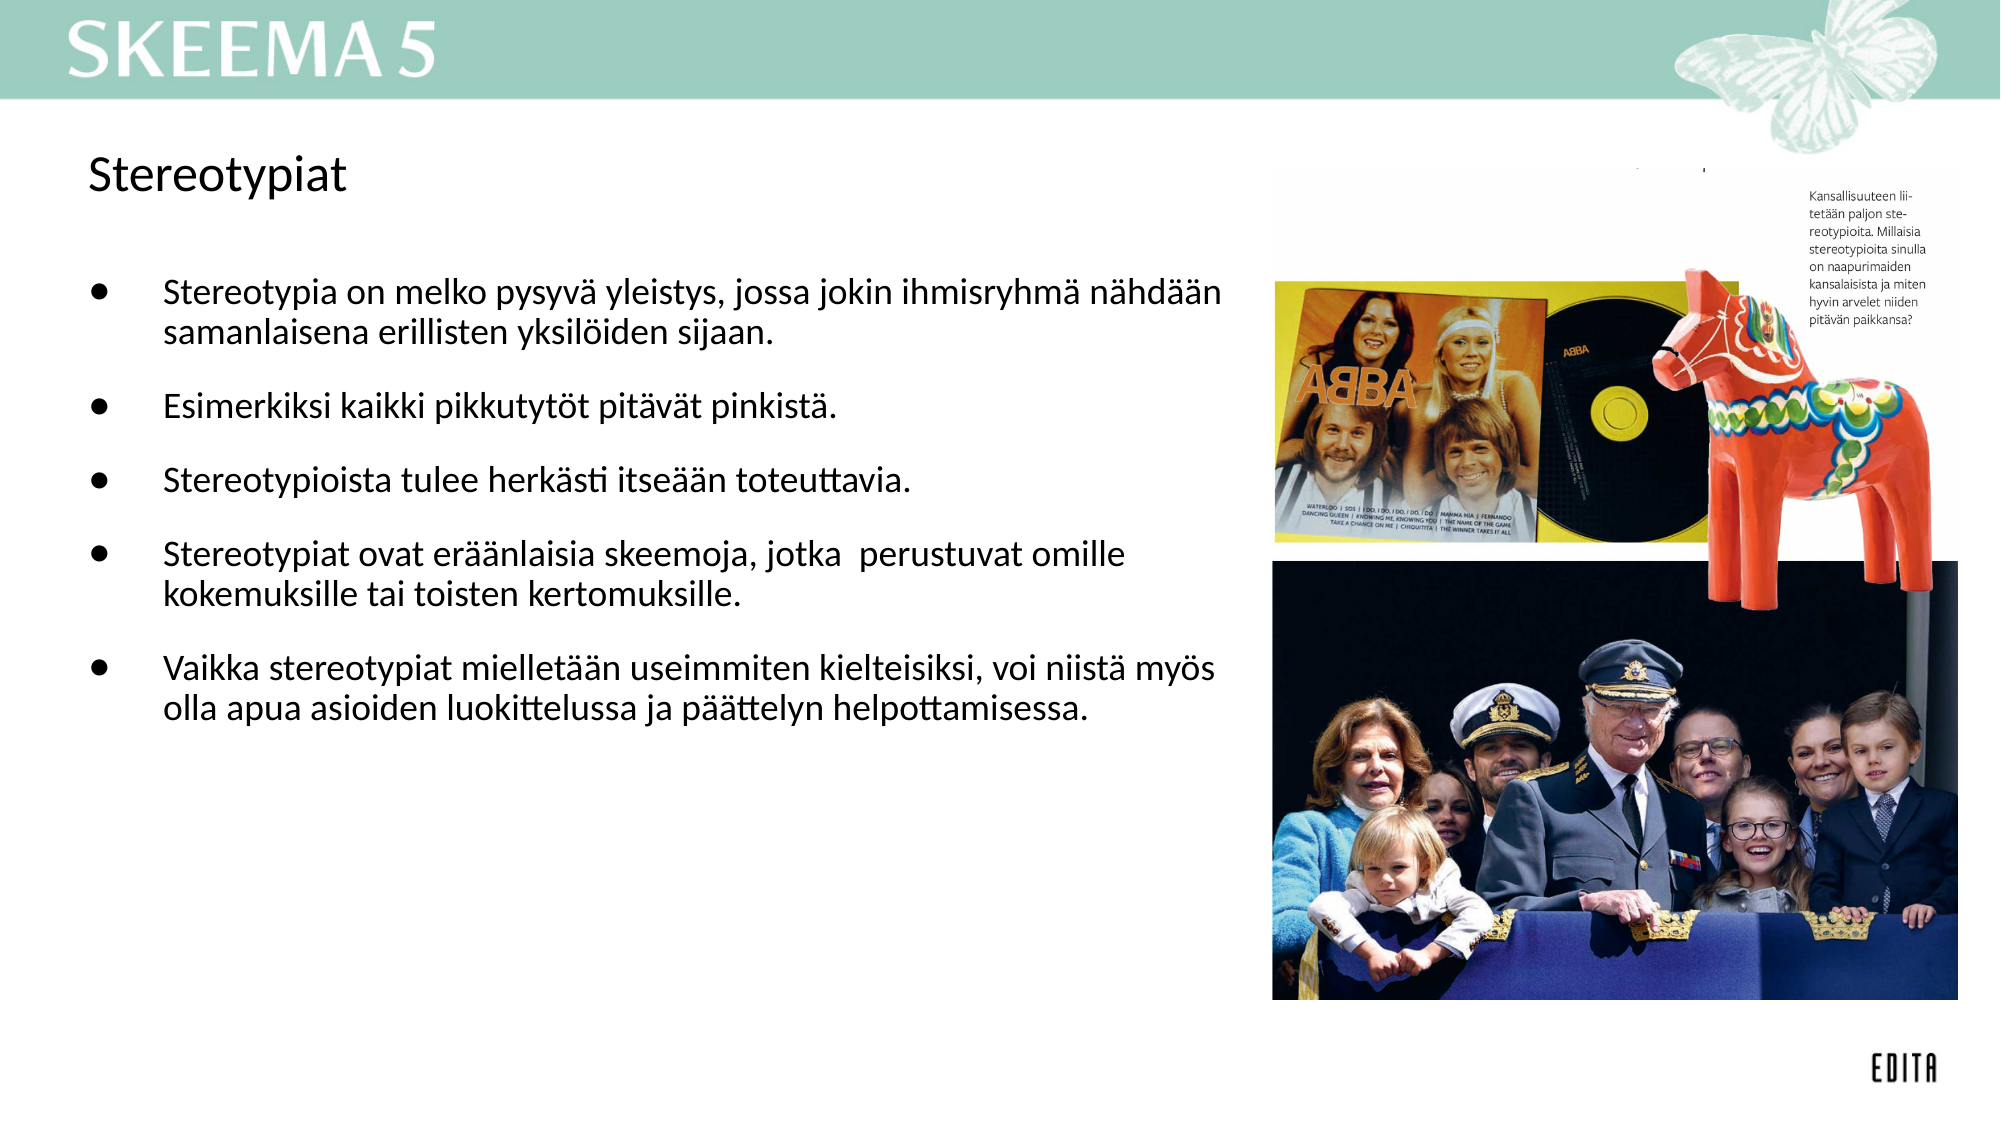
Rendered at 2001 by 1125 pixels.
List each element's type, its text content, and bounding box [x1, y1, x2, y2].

title Stereotypiat [68, 126, 1932, 252]
list Stereotypia on melko pysyvä yleistys, jossa jokin ihmisryhmä nähdään samanlaisena erillisten yksilöiden sijaan. Esimerkiksi kaikki pikkutytöt pitävät pinkistä. Stereotypioista tulee herkästi itseään toteuttavia. Stereotypiat ovat eräänlaisia skeemoja, jotka perustuvat omille kokemuksille tai toisten kertomuksille. Vaikka stereotypiat mielletään useimmiten kielteisiksi, voi niistä myös olla apua asioiden luokittelussa ja päättelyn helpottamisessa. [68, 252, 1272, 1000]
picture [0, 0, 2001, 1125]
